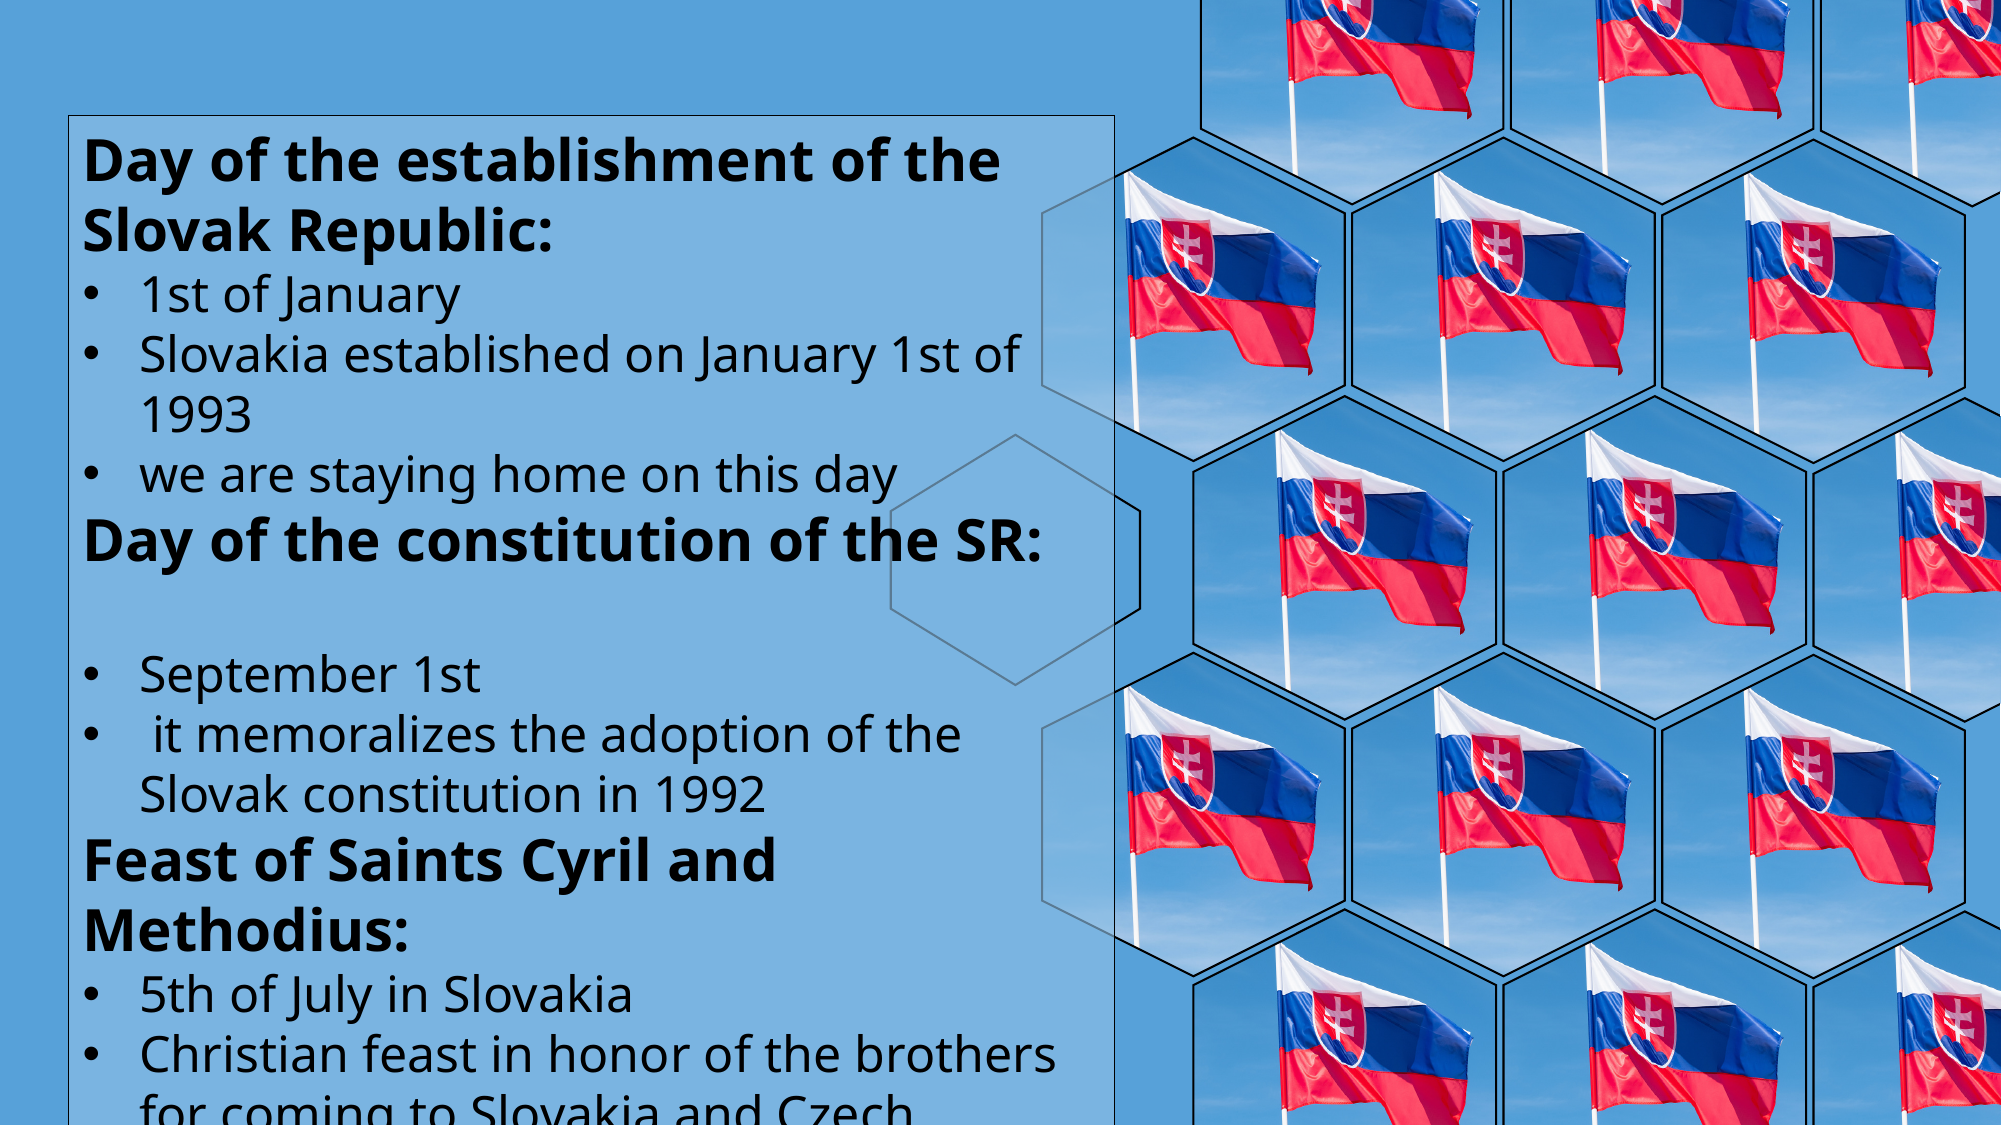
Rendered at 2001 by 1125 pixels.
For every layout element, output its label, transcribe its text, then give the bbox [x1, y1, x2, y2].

text_box Day of the establishment of the Slovak Republic: 1st of January Slovakia established on January 1st of 1993 we are staying home on this day Day of the constitution of the SR: September 1st it memoralizes the adoption of the Slovak constitution in 1992 Feast of Saints Cyril and Methodius: 5th of July in Slovakia Christian feast in honor of the brothers for coming to Slovakia and Czech republic [68, 115, 1042, 1125]
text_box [1042, 0, 2000, 1125]
